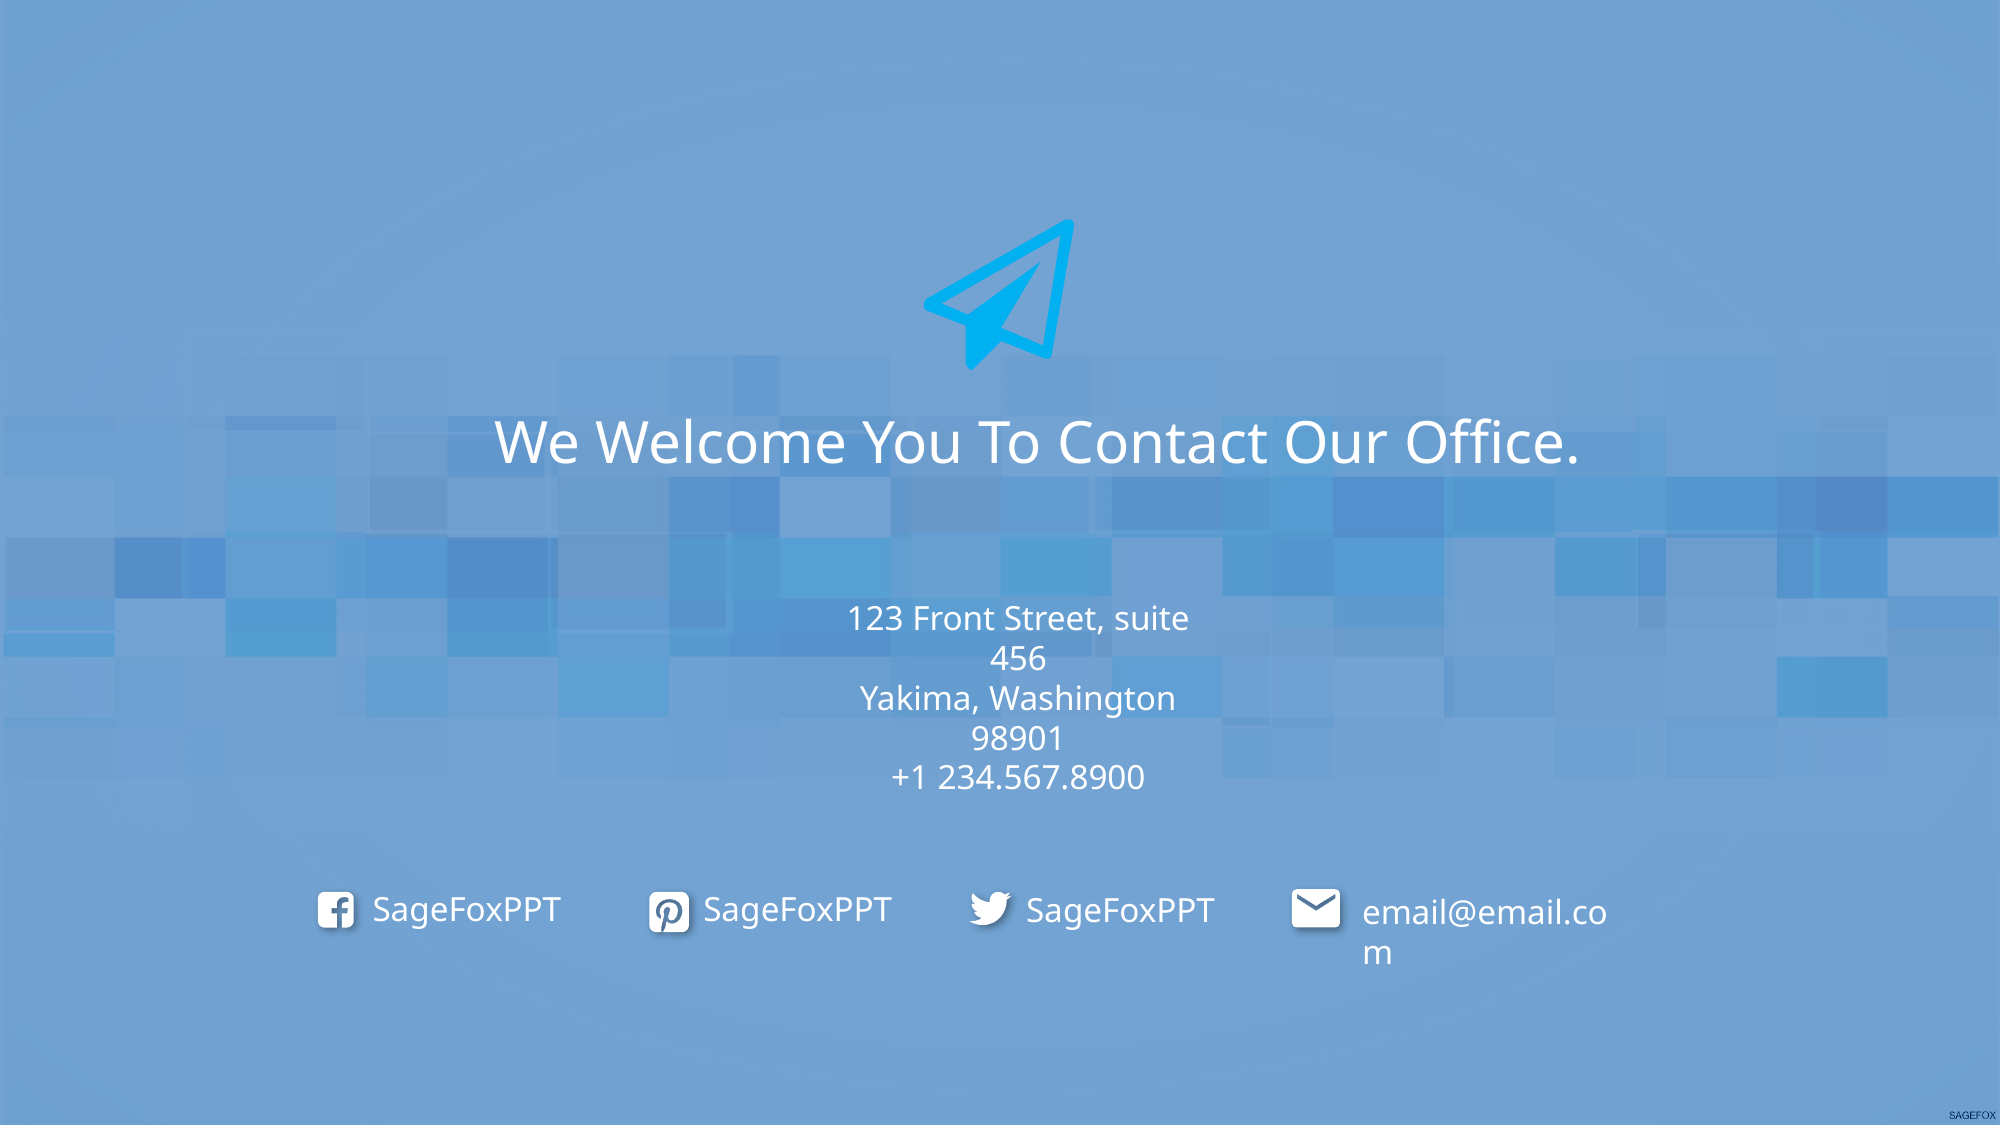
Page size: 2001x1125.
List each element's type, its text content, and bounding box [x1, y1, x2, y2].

text_box [317, 891, 354, 928]
text_box SageFoxPPT [1011, 881, 1252, 937]
text_box [923, 219, 1074, 370]
text_box [0, 0, 2000, 1125]
text_box [969, 891, 1011, 926]
text_box SageFoxPPT [357, 880, 598, 936]
text_box We Welcome You To Contact Our Office. [477, 398, 1598, 483]
text_box [649, 891, 688, 933]
text_box 123 Front Street, suite 456 Yakima, Washington 98901 +1 234.567.8900 [808, 589, 1229, 804]
text_box SageFoxPPT [688, 880, 929, 936]
text_box [1291, 889, 1340, 928]
text_box email@email.com [1347, 884, 1649, 979]
